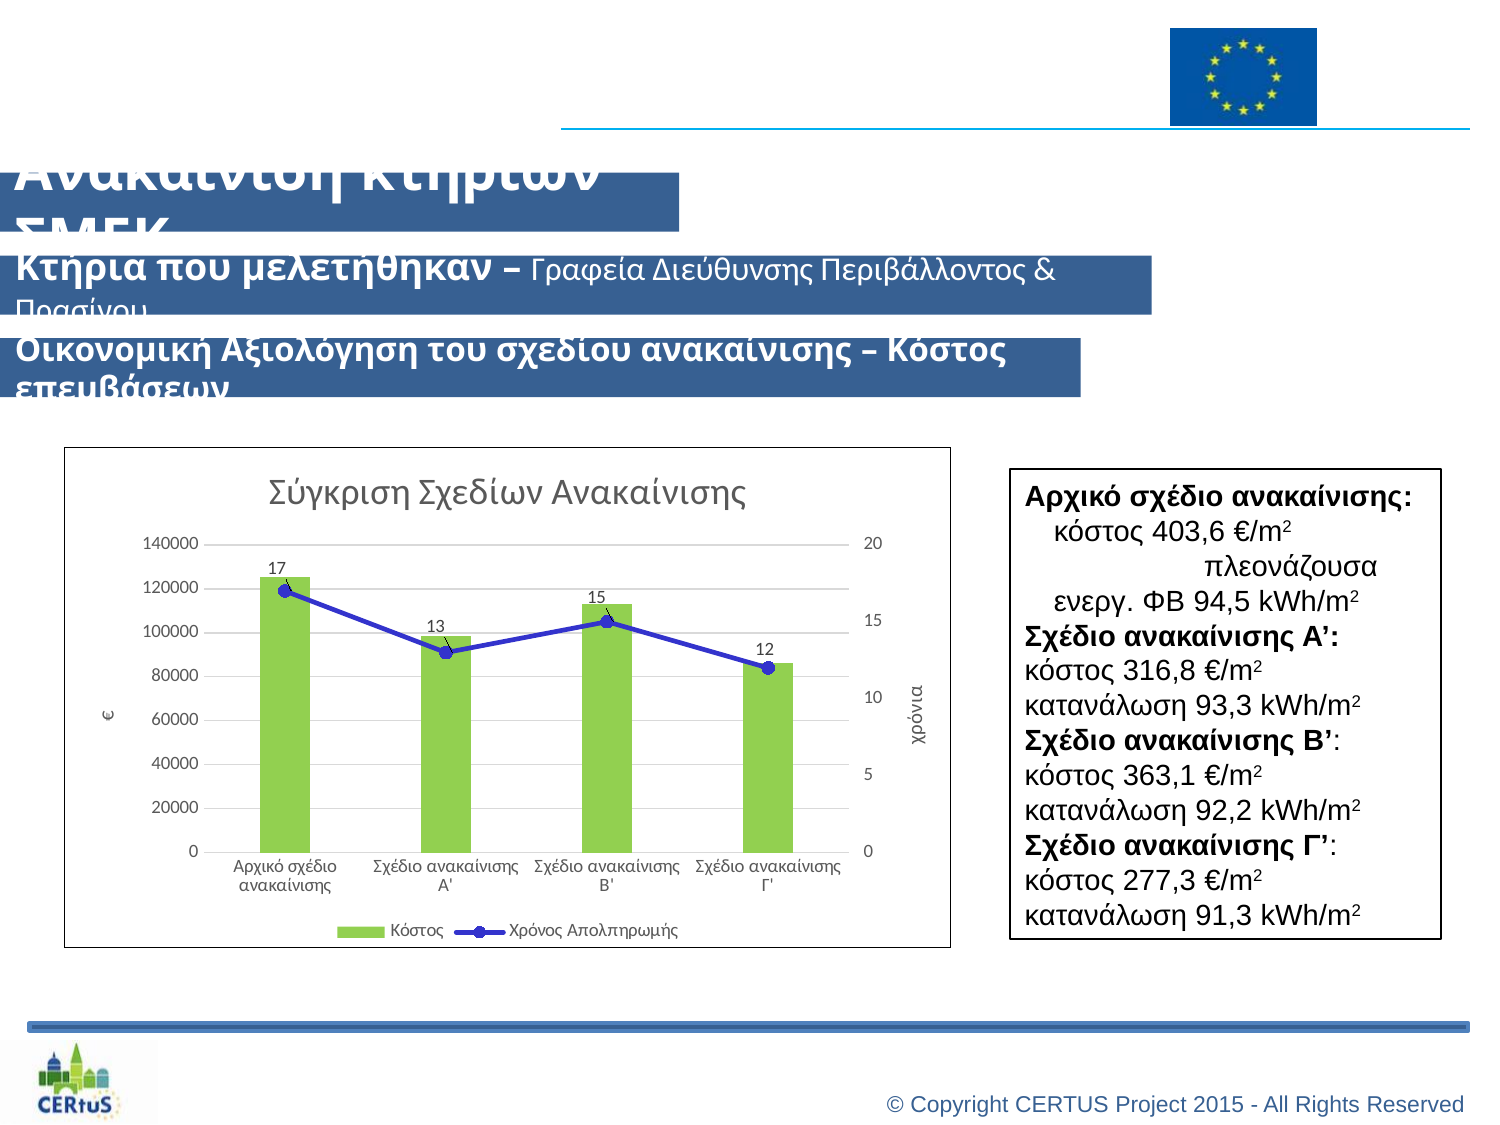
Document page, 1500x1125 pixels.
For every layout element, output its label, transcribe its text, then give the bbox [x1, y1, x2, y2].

text_box Αρχικό σχέδιο ανακαίνισης: κόστος 403,6 €/m2 πλεονάζουσα ενεργ. ΦΒ 94,5 kWh/m2 Σχέδιο ανακαίνισης Α’: κόστος 316,8 €/m2 κατανάλωση 93,3 kWh/m2 Σχέδιο ανακαίνισης Β’: κόστος 363,1 €/m2 κατανάλωση 92,2 kWh/m2 Σχέδιο ανακαίνισης Γ’: κόστος 277,3 €/m2 κατανάλωση 91,3 kWh/m2 [1009, 469, 1442, 939]
chart [64, 447, 951, 948]
picture [0, 1040, 159, 1124]
text_box Κτήρια που μελετήθηκαν – Γραφεία Διεύθυνσης Περιβάλλοντος & Πρασίνου [0, 253, 1154, 317]
text_box Ανακαίνιση κτηρίων ΣΜΕΚ [0, 171, 681, 234]
text_box © Copyright CERTUS Project 2015 - All Rights Reserved [844, 1082, 1480, 1125]
picture [1170, 28, 1318, 126]
text_box Οικονομική Αξιολόγηση του σχεδίου ανακαίνισης – Κόστος επεμβάσεων [0, 336, 1083, 399]
text_box [27, 1021, 1470, 1033]
